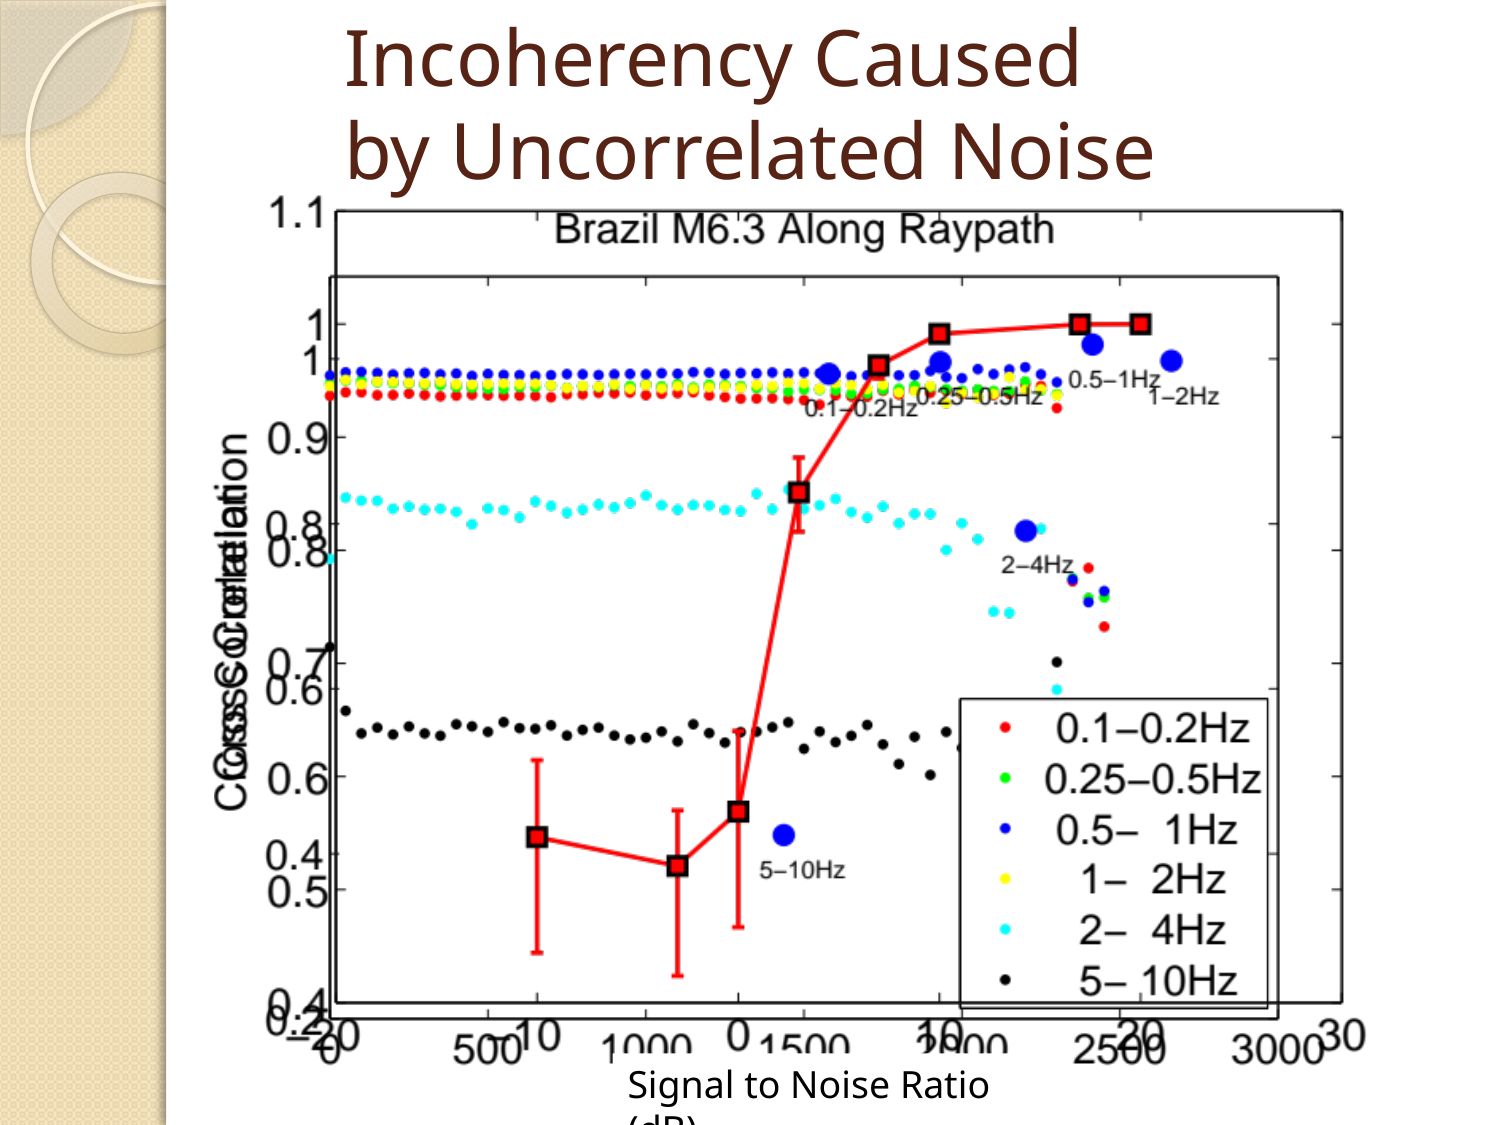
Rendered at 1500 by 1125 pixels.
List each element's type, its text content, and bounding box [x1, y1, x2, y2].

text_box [194, 188, 1415, 1125]
title Incoherency Caused by Uncorrelated Noise [329, 0, 1176, 185]
